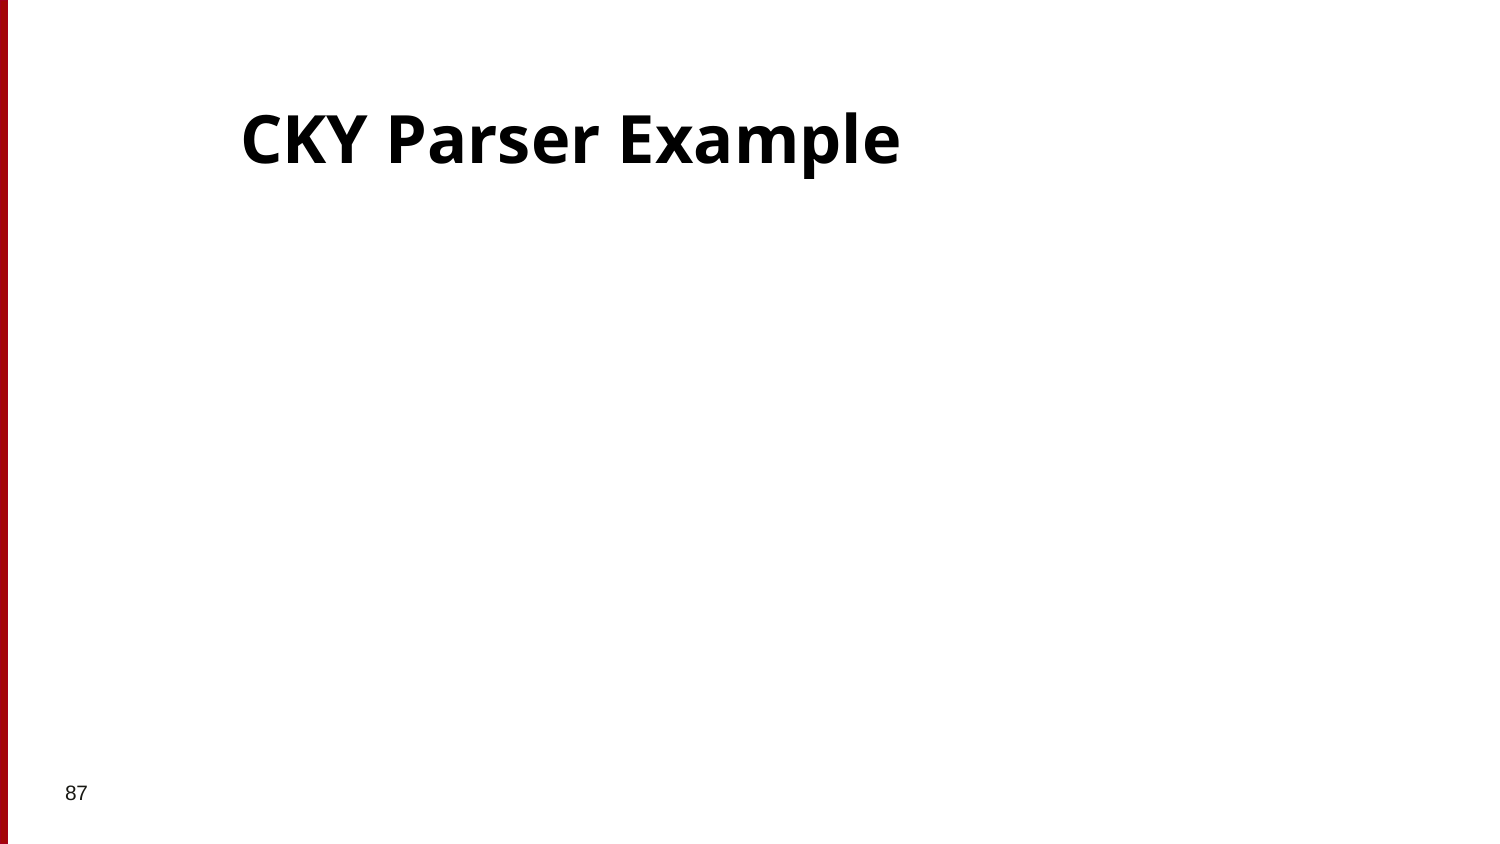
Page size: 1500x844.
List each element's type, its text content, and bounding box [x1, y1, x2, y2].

title CKY Parser Example [225, 62, 1450, 185]
slide_number 87 [49, 771, 376, 829]
